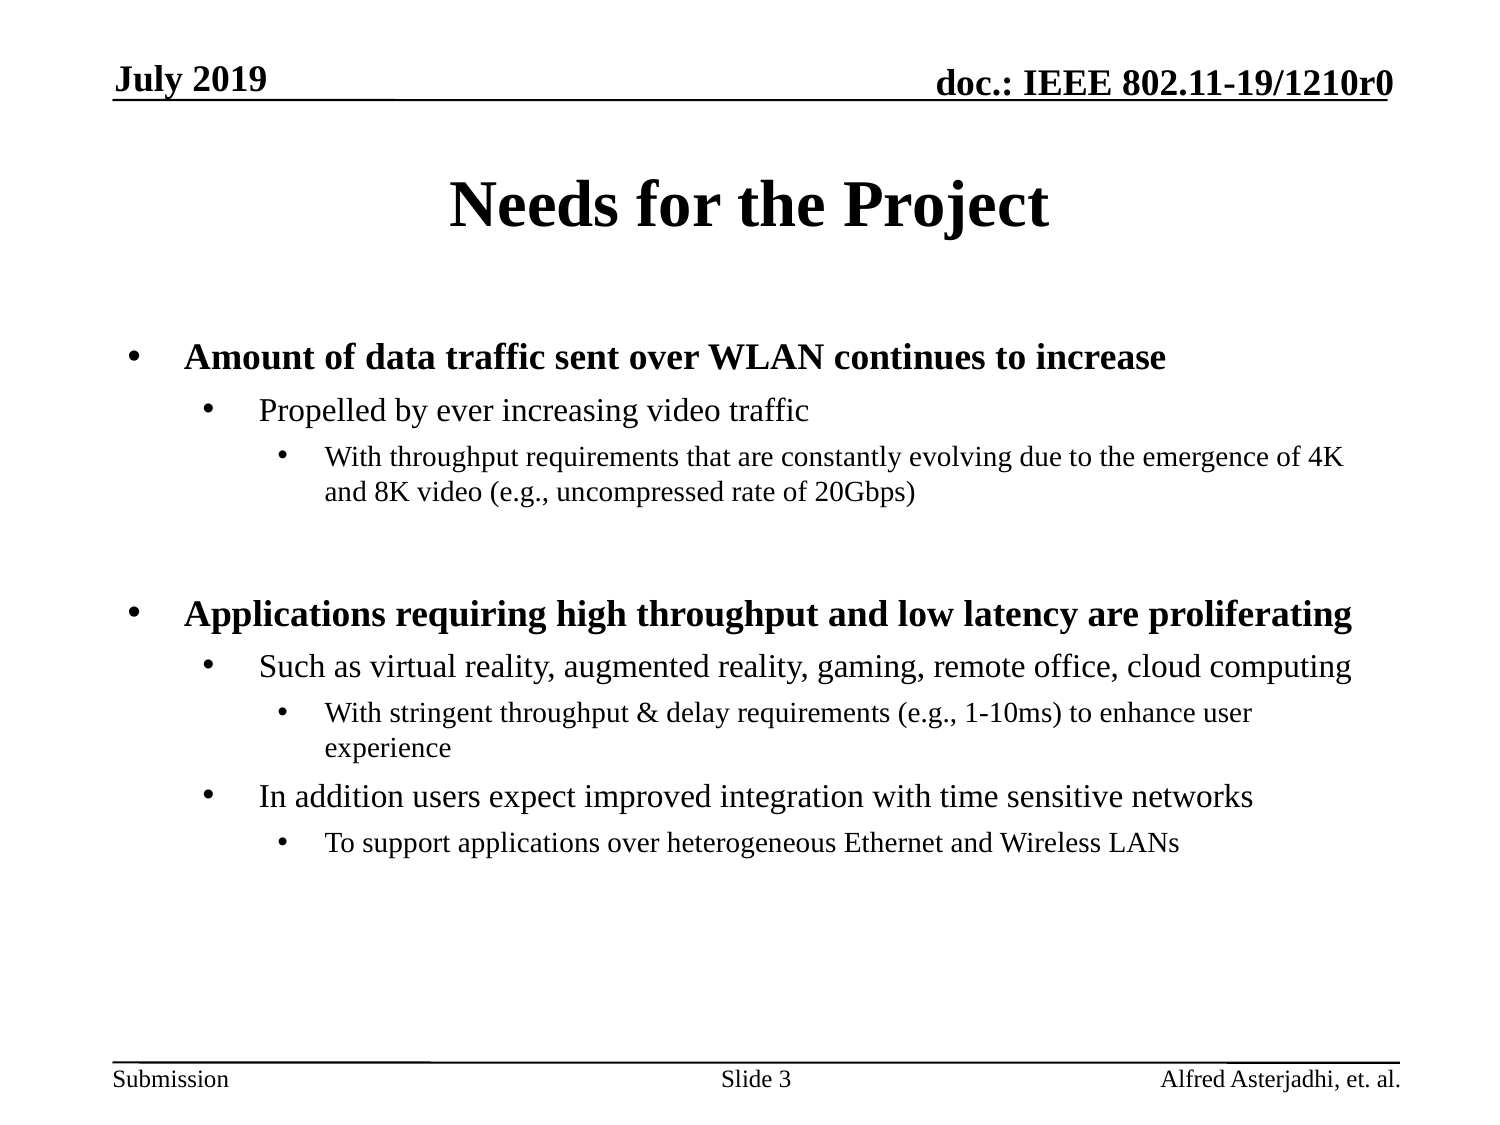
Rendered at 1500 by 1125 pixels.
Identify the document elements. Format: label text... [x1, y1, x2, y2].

footer Alfred Asterjadhi, et. al. [878, 1061, 1402, 1093]
list Amount of data traffic sent over WLAN continues to increase Propelled by ever increasing video traffic With throughput requirements that are constantly evolving due to the emergence of 4K and 8K video (e.g., uncompressed rate of 20Gbps) Applications requiring high throughput and low latency are proliferating Such as virtual reality, augmented reality, gaming, remote office, cloud computing With stringent throughput & delay requirements (e.g., 1-10ms) to enhance user experience In addition users expect improved integration with time sensitive networks To support applications over heterogeneous Ethernet and Wireless LANs [112, 324, 1402, 1000]
slide_number Slide 3 [712, 1061, 800, 1123]
title Needs for the Project [112, 112, 1388, 288]
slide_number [114, 54, 423, 100]
